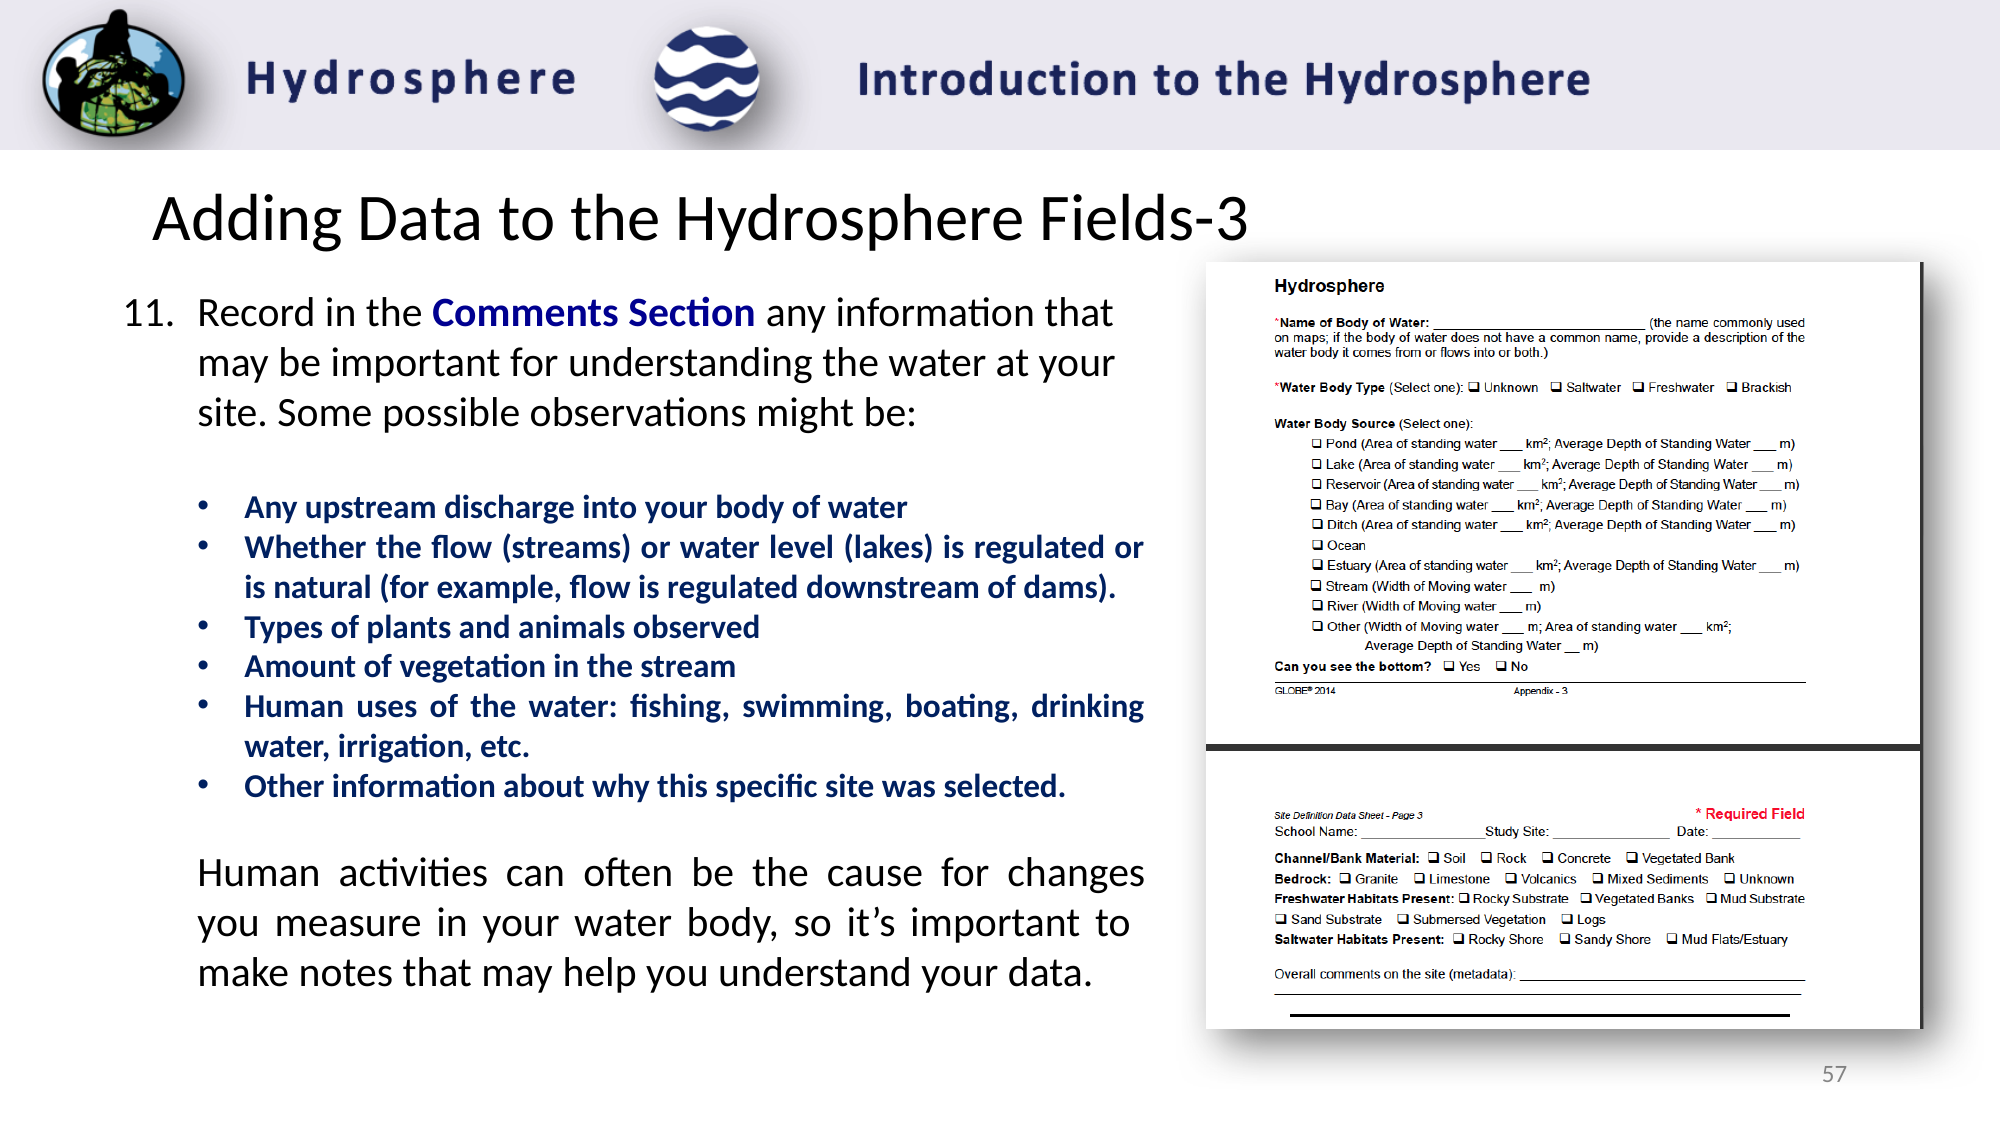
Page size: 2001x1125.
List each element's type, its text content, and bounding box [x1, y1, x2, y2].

title Adding Data to the Hydrosphere Fields-3 [137, 161, 1827, 263]
picture [1205, 262, 1924, 1029]
slide_number 56 [1412, 1078, 1863, 1103]
text_box Record in the Comments Section any information that may be important for understanding the water at your site. Some possible observations might be: Any upstream discharge into your body of water Whether the flow (streams) or water level (lakes) is regulated or is natural (for example, flow is regulated downstream of dams). Types of plants and animals observed Amount of vegetation in the stream Human uses of the water: fishing, swimming, boating, drinking water, irrigation, etc. Other information about why this specific site was selected. Human activities can often be the cause for changes you measure in your water body, so it’s important to make notes that may help you understand your data. [107, 277, 1161, 1097]
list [0, 0, 2000, 151]
